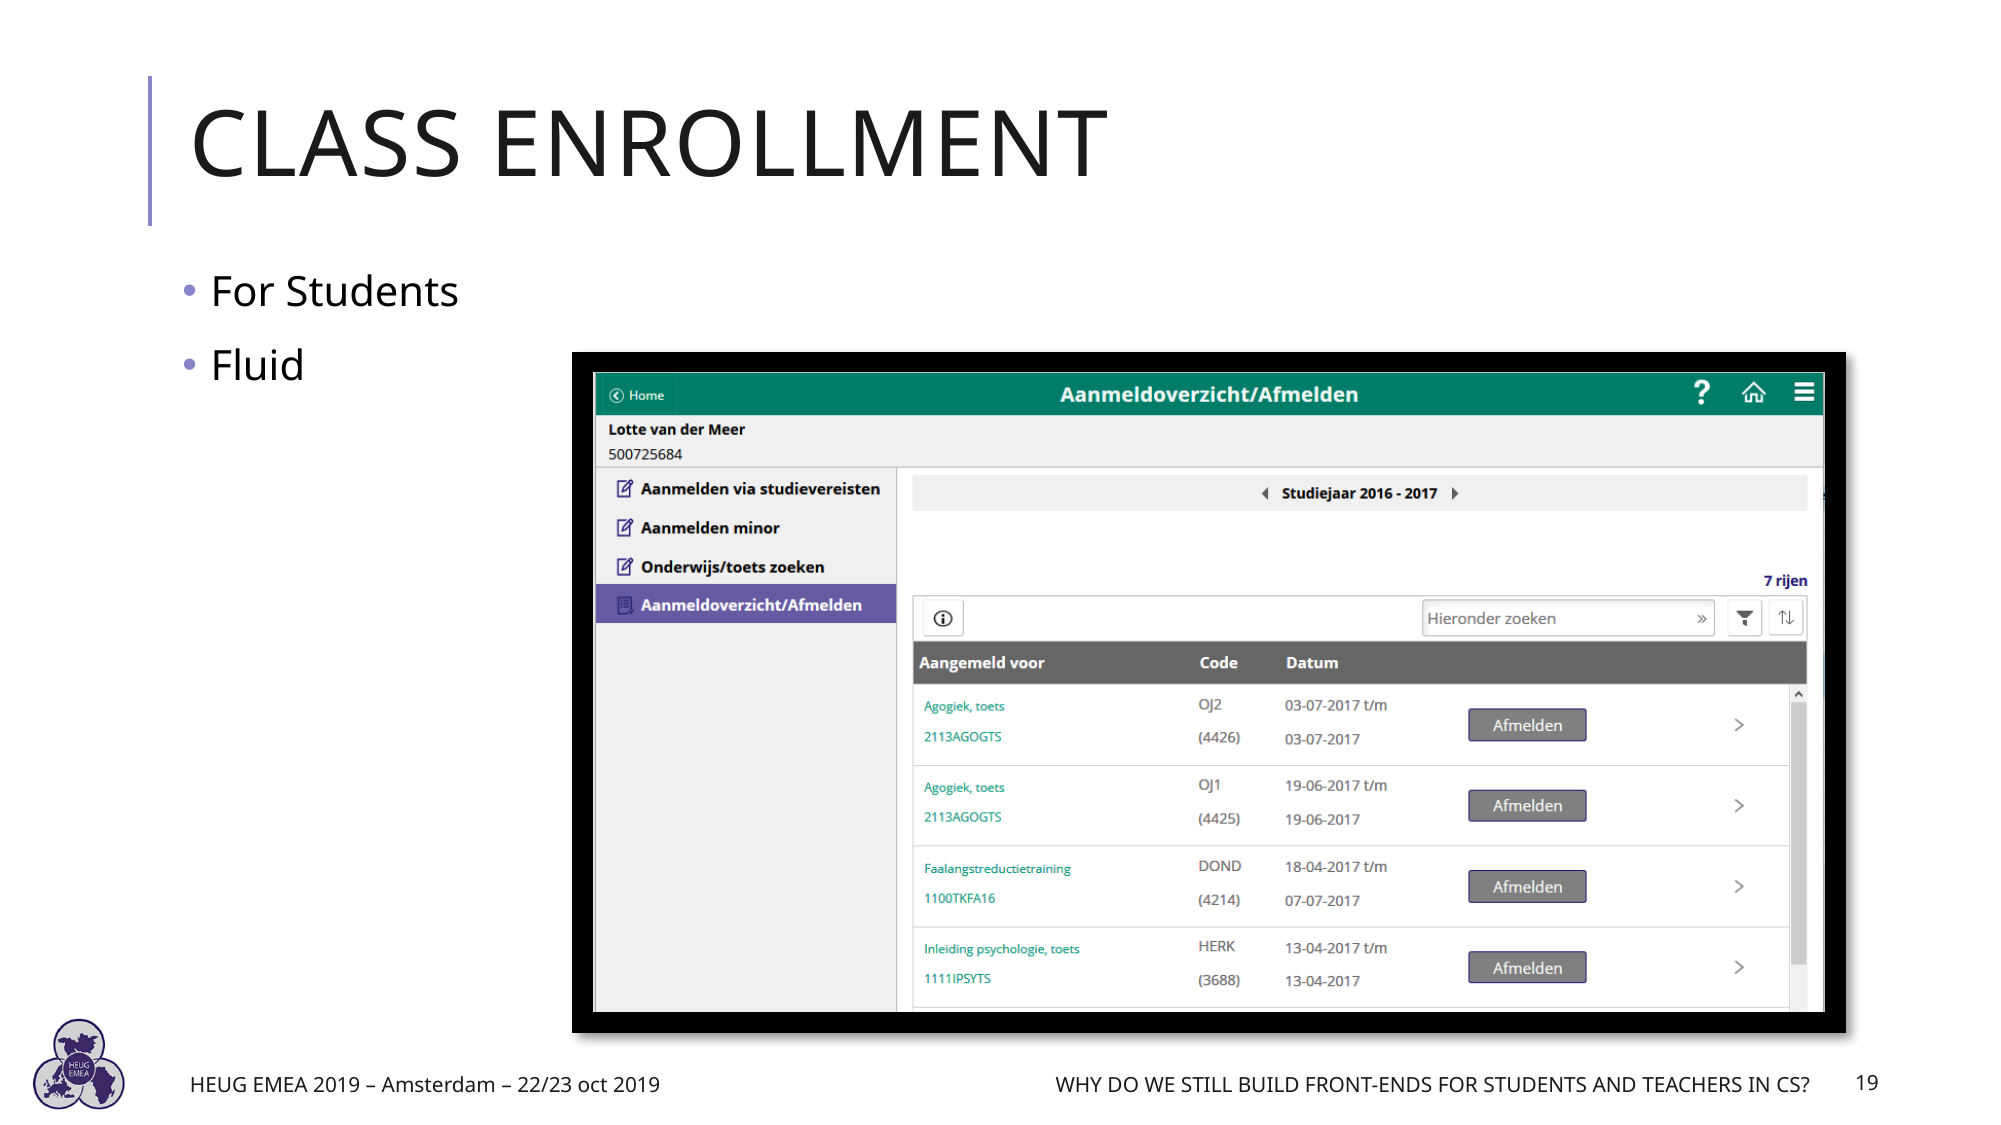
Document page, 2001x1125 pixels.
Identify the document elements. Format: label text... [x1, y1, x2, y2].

footer Why do we still build front-ends for students and teachers in CS? [924, 1061, 1825, 1107]
picture [32, 1017, 125, 1111]
picture [592, 372, 1826, 1013]
slide_number 19 [1840, 1061, 1938, 1107]
list For Students Fluid [174, 262, 1825, 1013]
title Class enrollment [174, 75, 1825, 225]
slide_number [174, 1061, 763, 1107]
